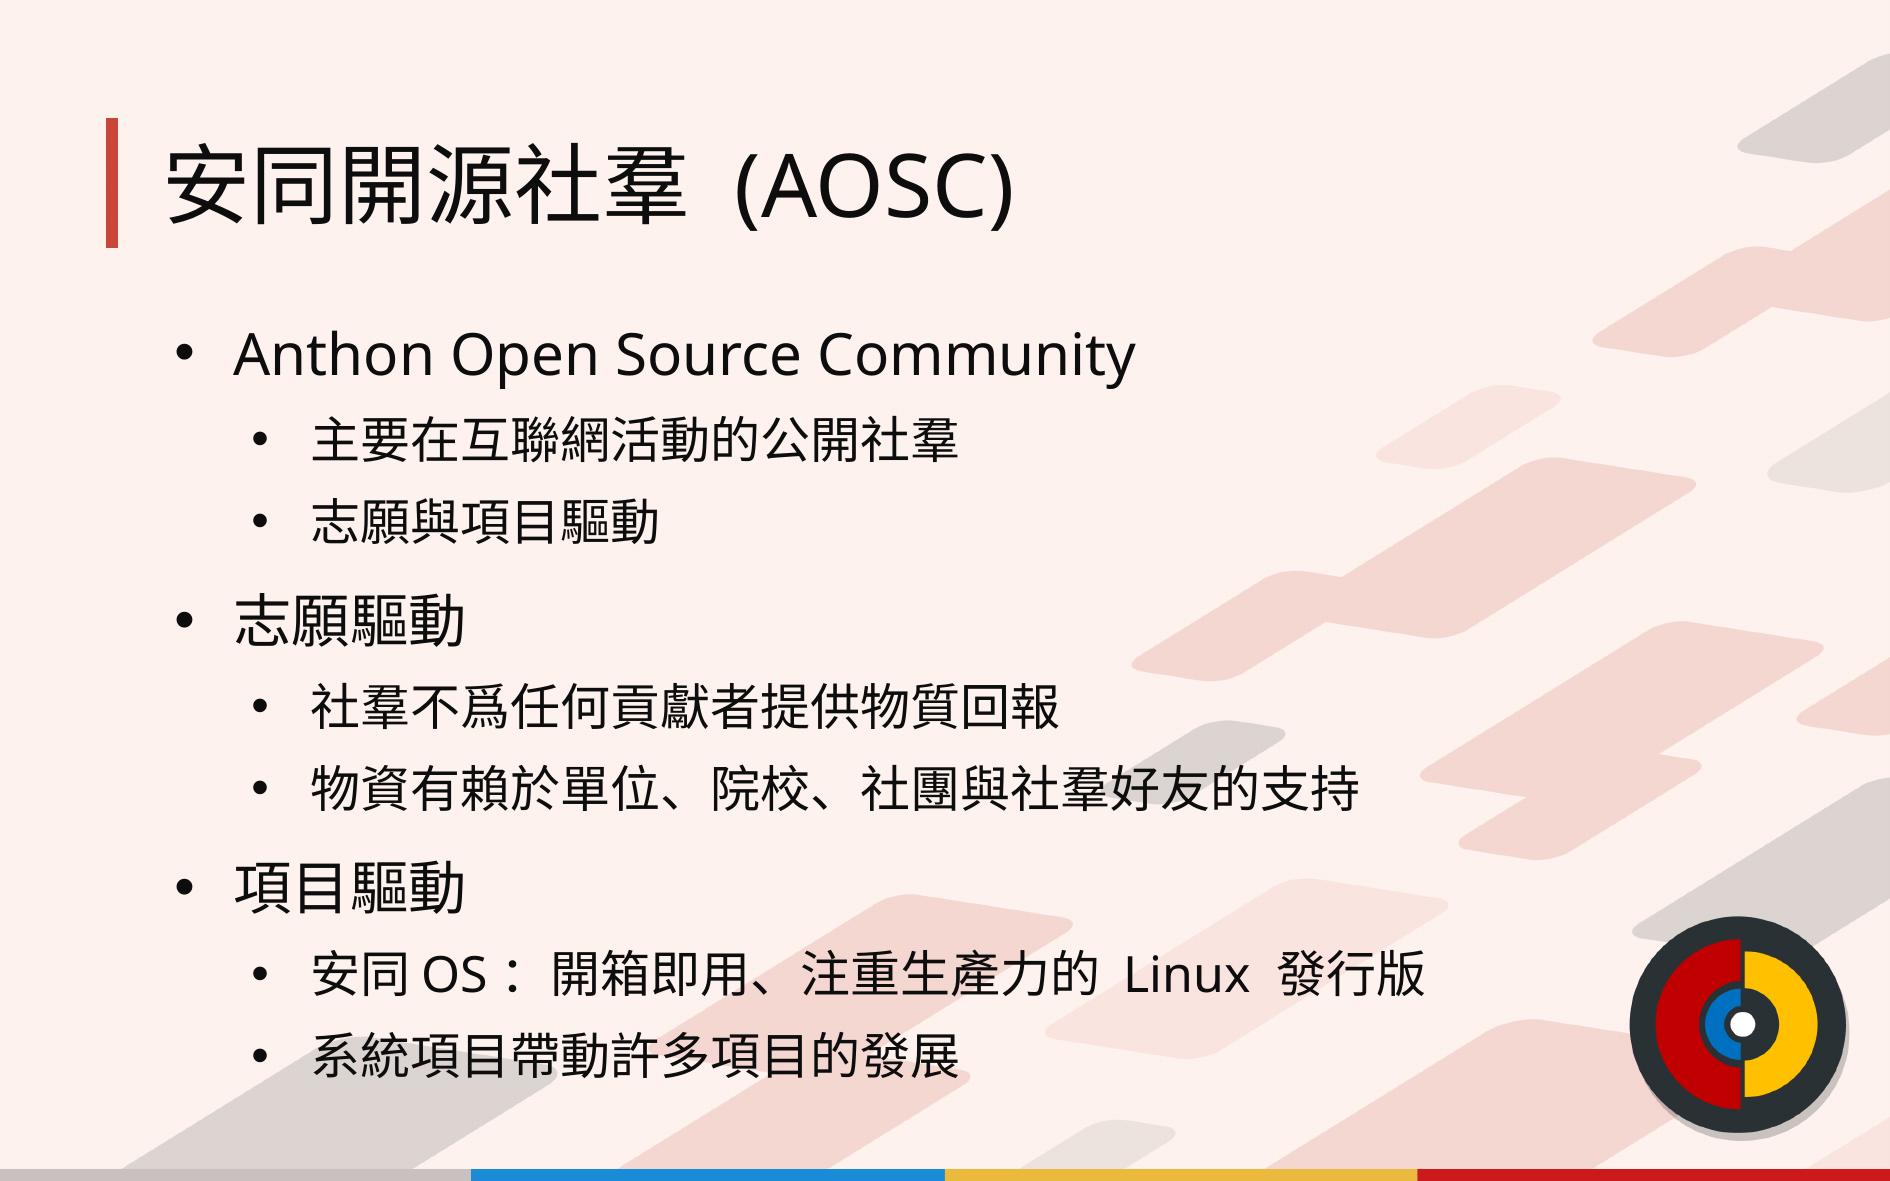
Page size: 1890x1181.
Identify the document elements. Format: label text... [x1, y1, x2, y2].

picture [0, 0, 1890, 1169]
list Anthon Open Source Community 主要在互聯網活動的公開社羣 志願與項目驅動 志願驅動 社羣不爲任何貢獻者提供物質回報 物資有賴於單位、院校、社團與社羣好友的支持 項目驅動 安同 OS：開箱即用、注重生產力的 Linux 發行版 系統項目帶動許多項目的發展 [147, 295, 1471, 1034]
title 安同開源社羣 (AOSC) [147, 118, 1725, 248]
